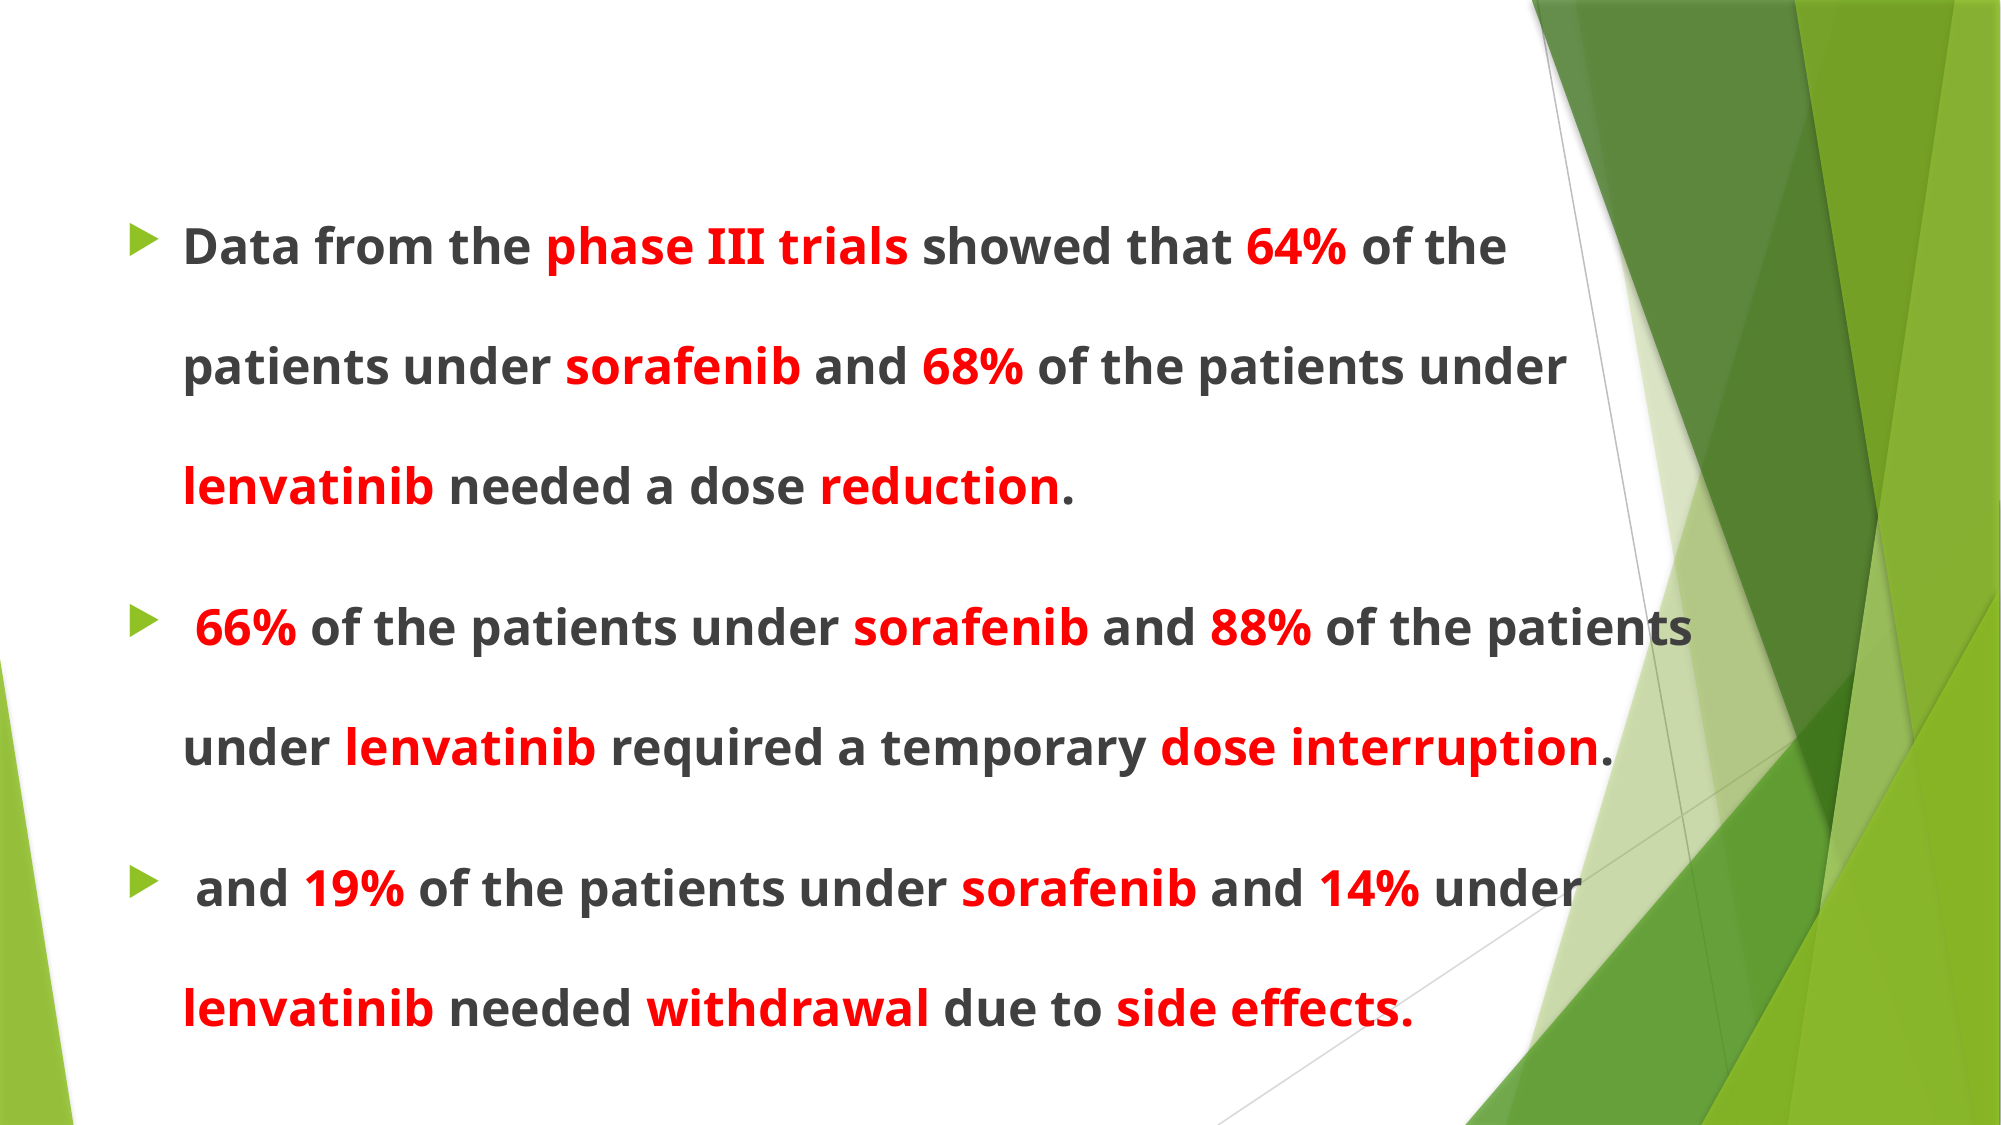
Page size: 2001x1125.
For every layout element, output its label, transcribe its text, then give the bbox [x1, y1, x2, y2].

list Data from the phase III trials showed that 64% of the patients under sorafenib and 68% of the patients under lenvatinib needed a dose reduction. 66% of the patients under sorafenib and 88% of the patients under lenvatinib required a temporary dose interruption. and 19% of the patients under sorafenib and 14% under lenvatinib needed withdrawal due to side effects. [111, 147, 1714, 1092]
